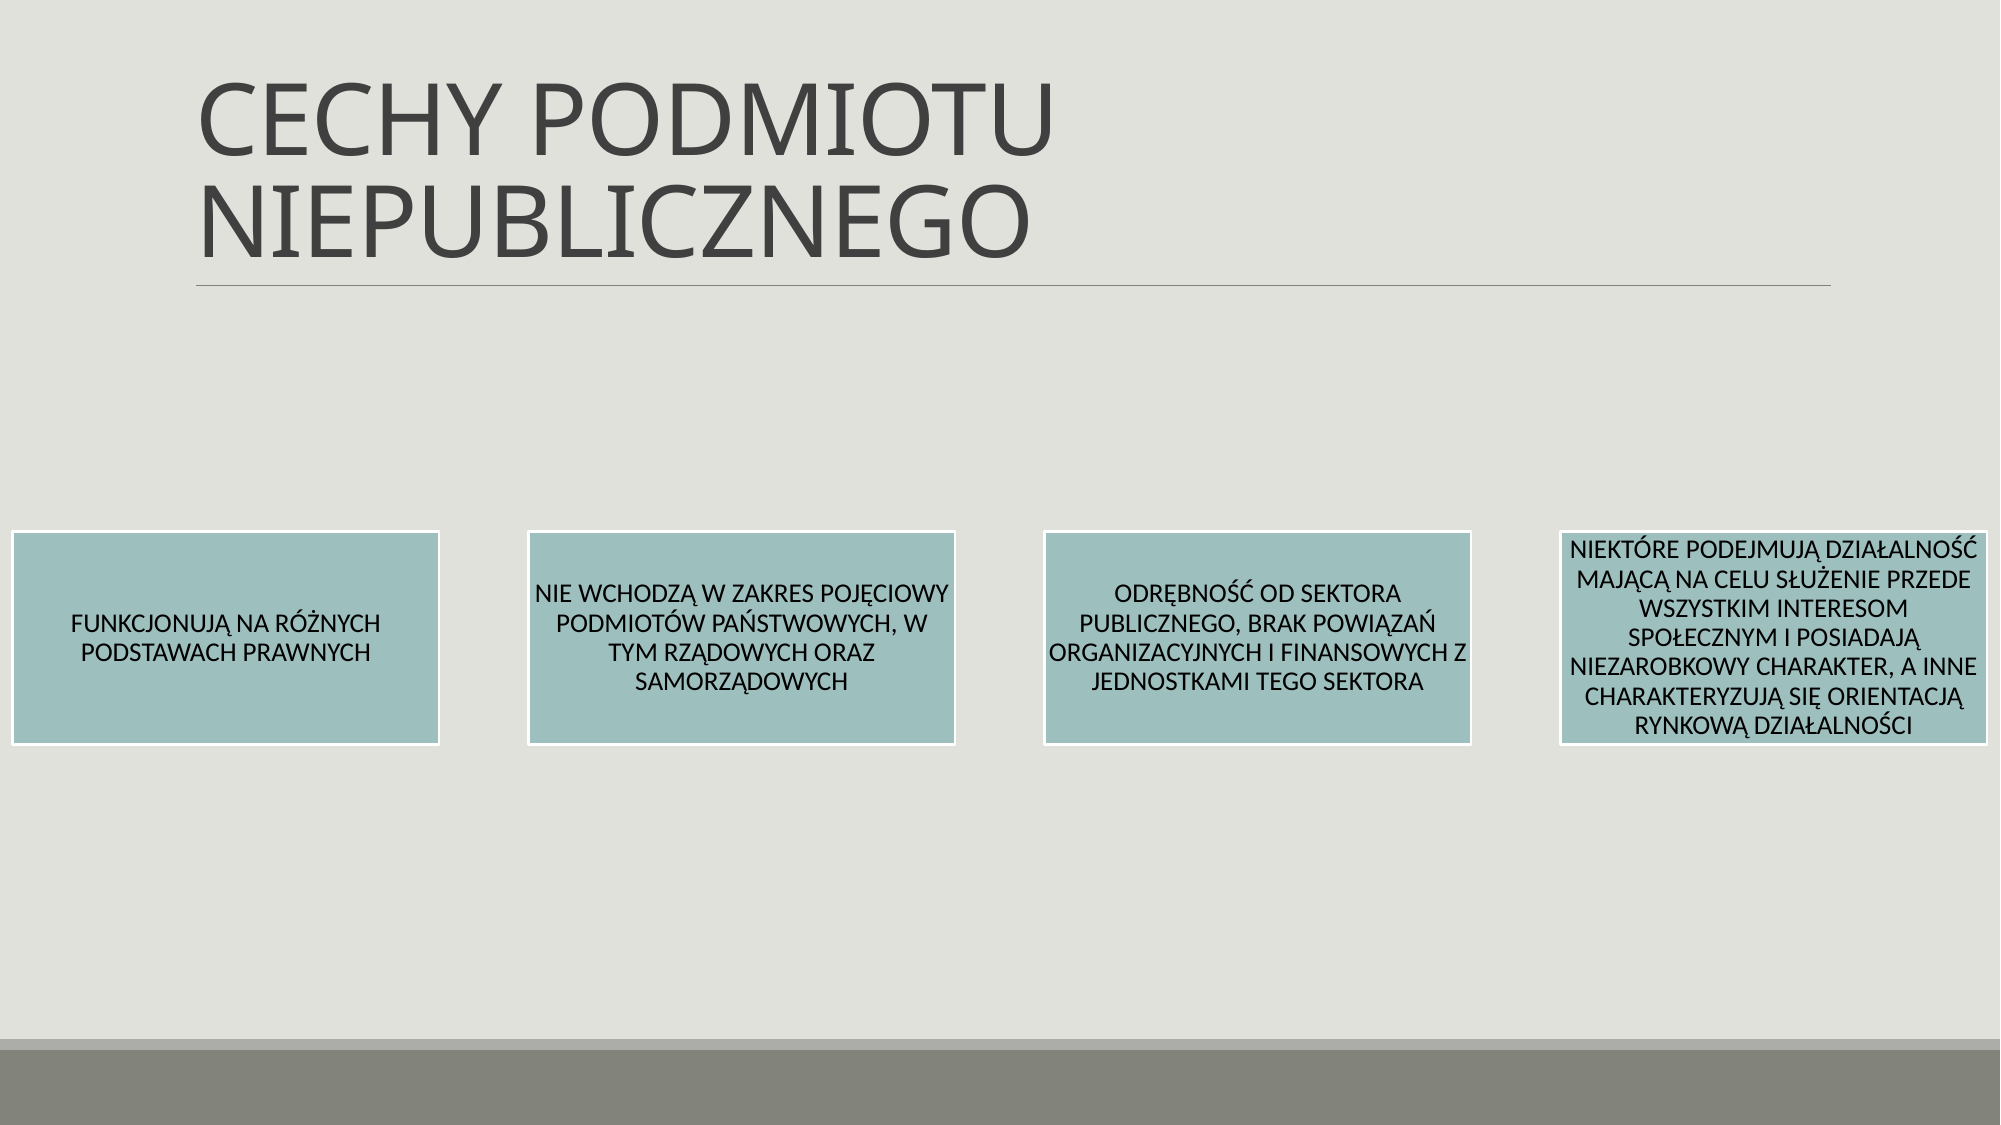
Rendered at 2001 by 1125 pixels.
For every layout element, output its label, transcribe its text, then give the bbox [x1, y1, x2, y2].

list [10, 136, 1989, 1125]
title CECHY PODMIOTU NIEPUBLICZNEGO [180, 47, 1830, 133]
